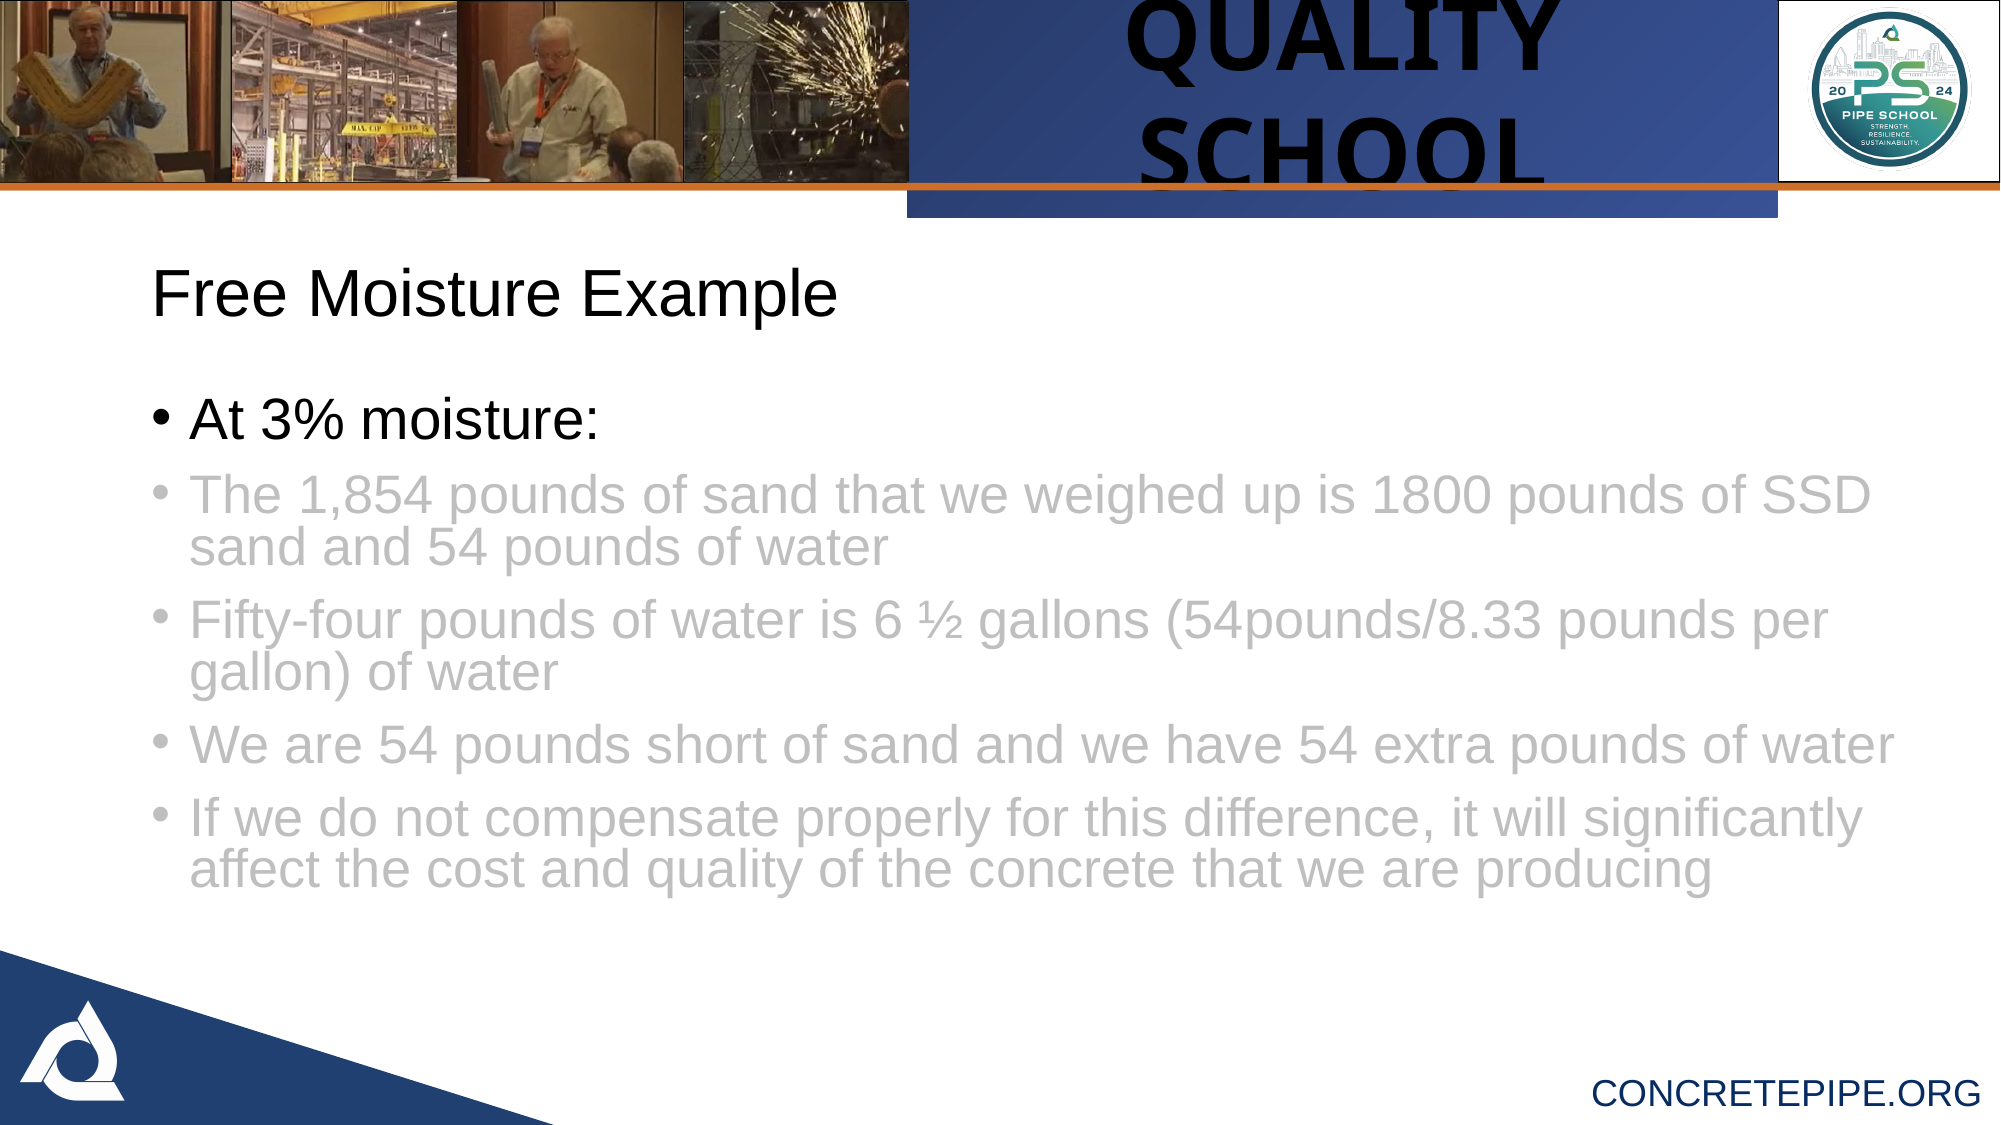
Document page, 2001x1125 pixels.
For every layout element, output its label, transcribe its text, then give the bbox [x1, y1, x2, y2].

list At 3% moisture: The 1,854 pounds of sand that we weighed up is 1800 pounds of SSD sand and 54 pounds of water Fifty-four pounds of water is 6 ½ gallons (54pounds/8.33 pounds per gallon) of water We are 54 pounds short of sand and we have 54 extra pounds of water If we do not compensate properly for this difference, it will significantly affect the cost and quality of the concrete that we are producing [136, 387, 1955, 1042]
picture [18, 999, 127, 1103]
picture [1801, 2, 1978, 176]
picture [0, 1, 910, 182]
text_box Free Moisture Example [136, 245, 1816, 344]
